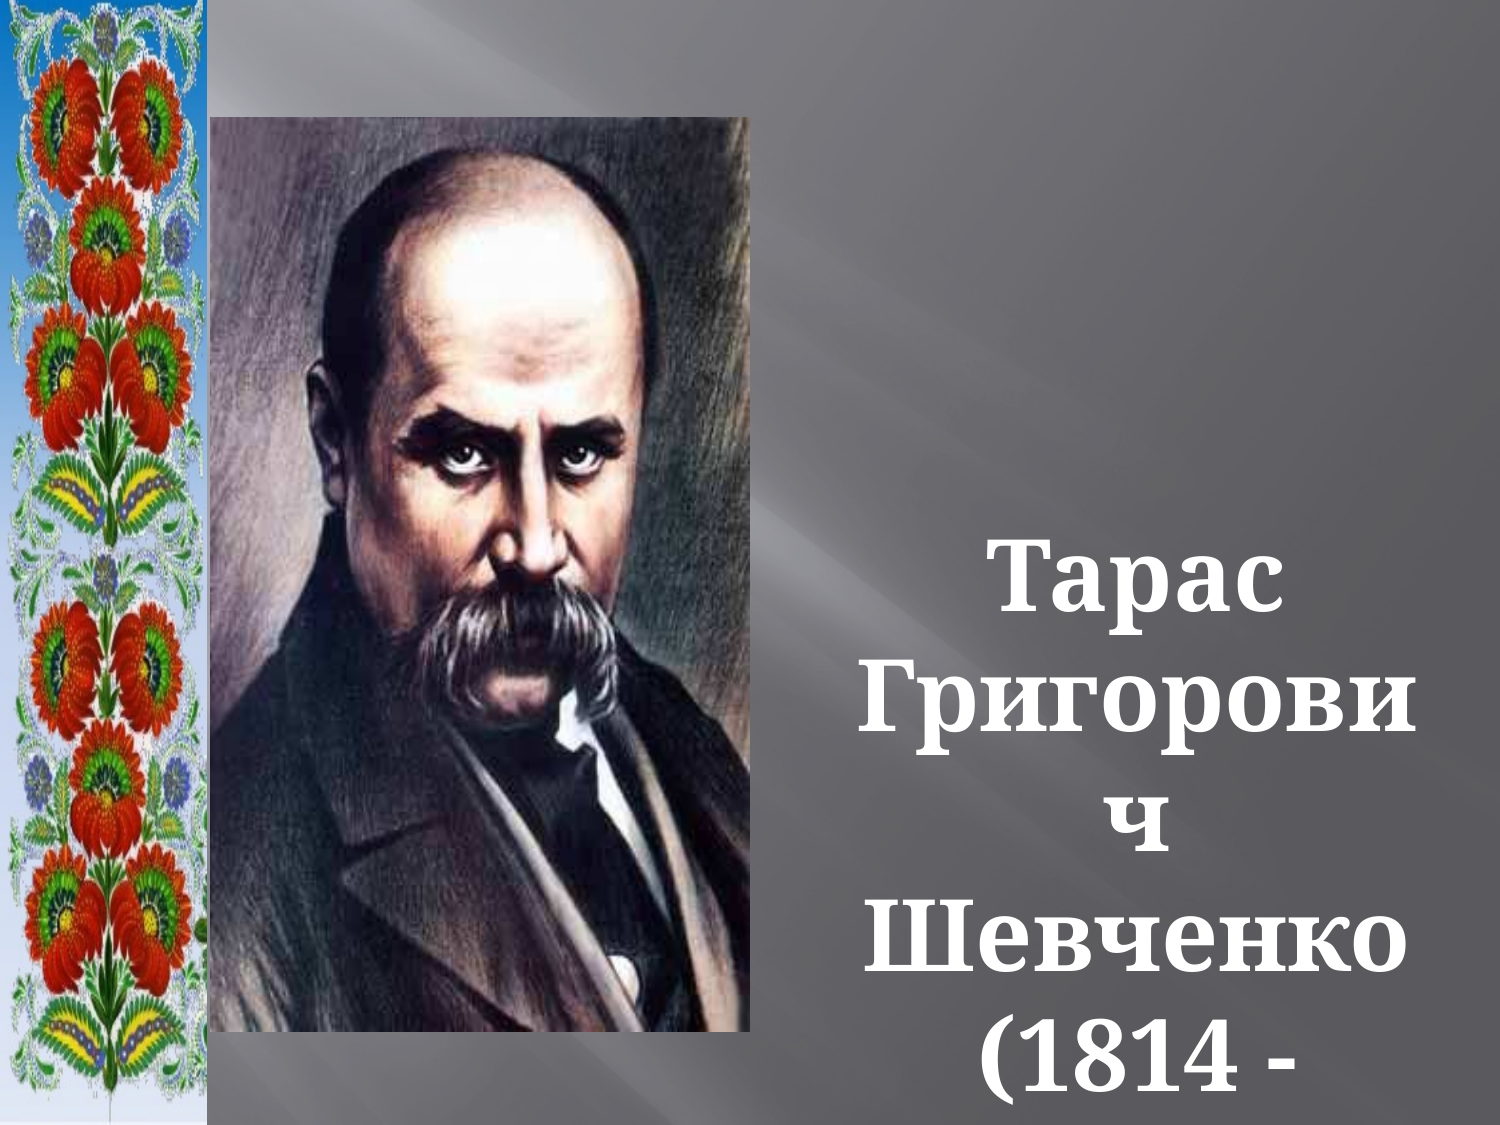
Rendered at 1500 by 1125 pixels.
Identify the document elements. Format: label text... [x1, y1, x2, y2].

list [210, 116, 751, 1032]
text_box Тарас Григорович Шевченко (1814 - 1861) [820, 503, 1454, 1125]
picture [0, 0, 207, 1125]
